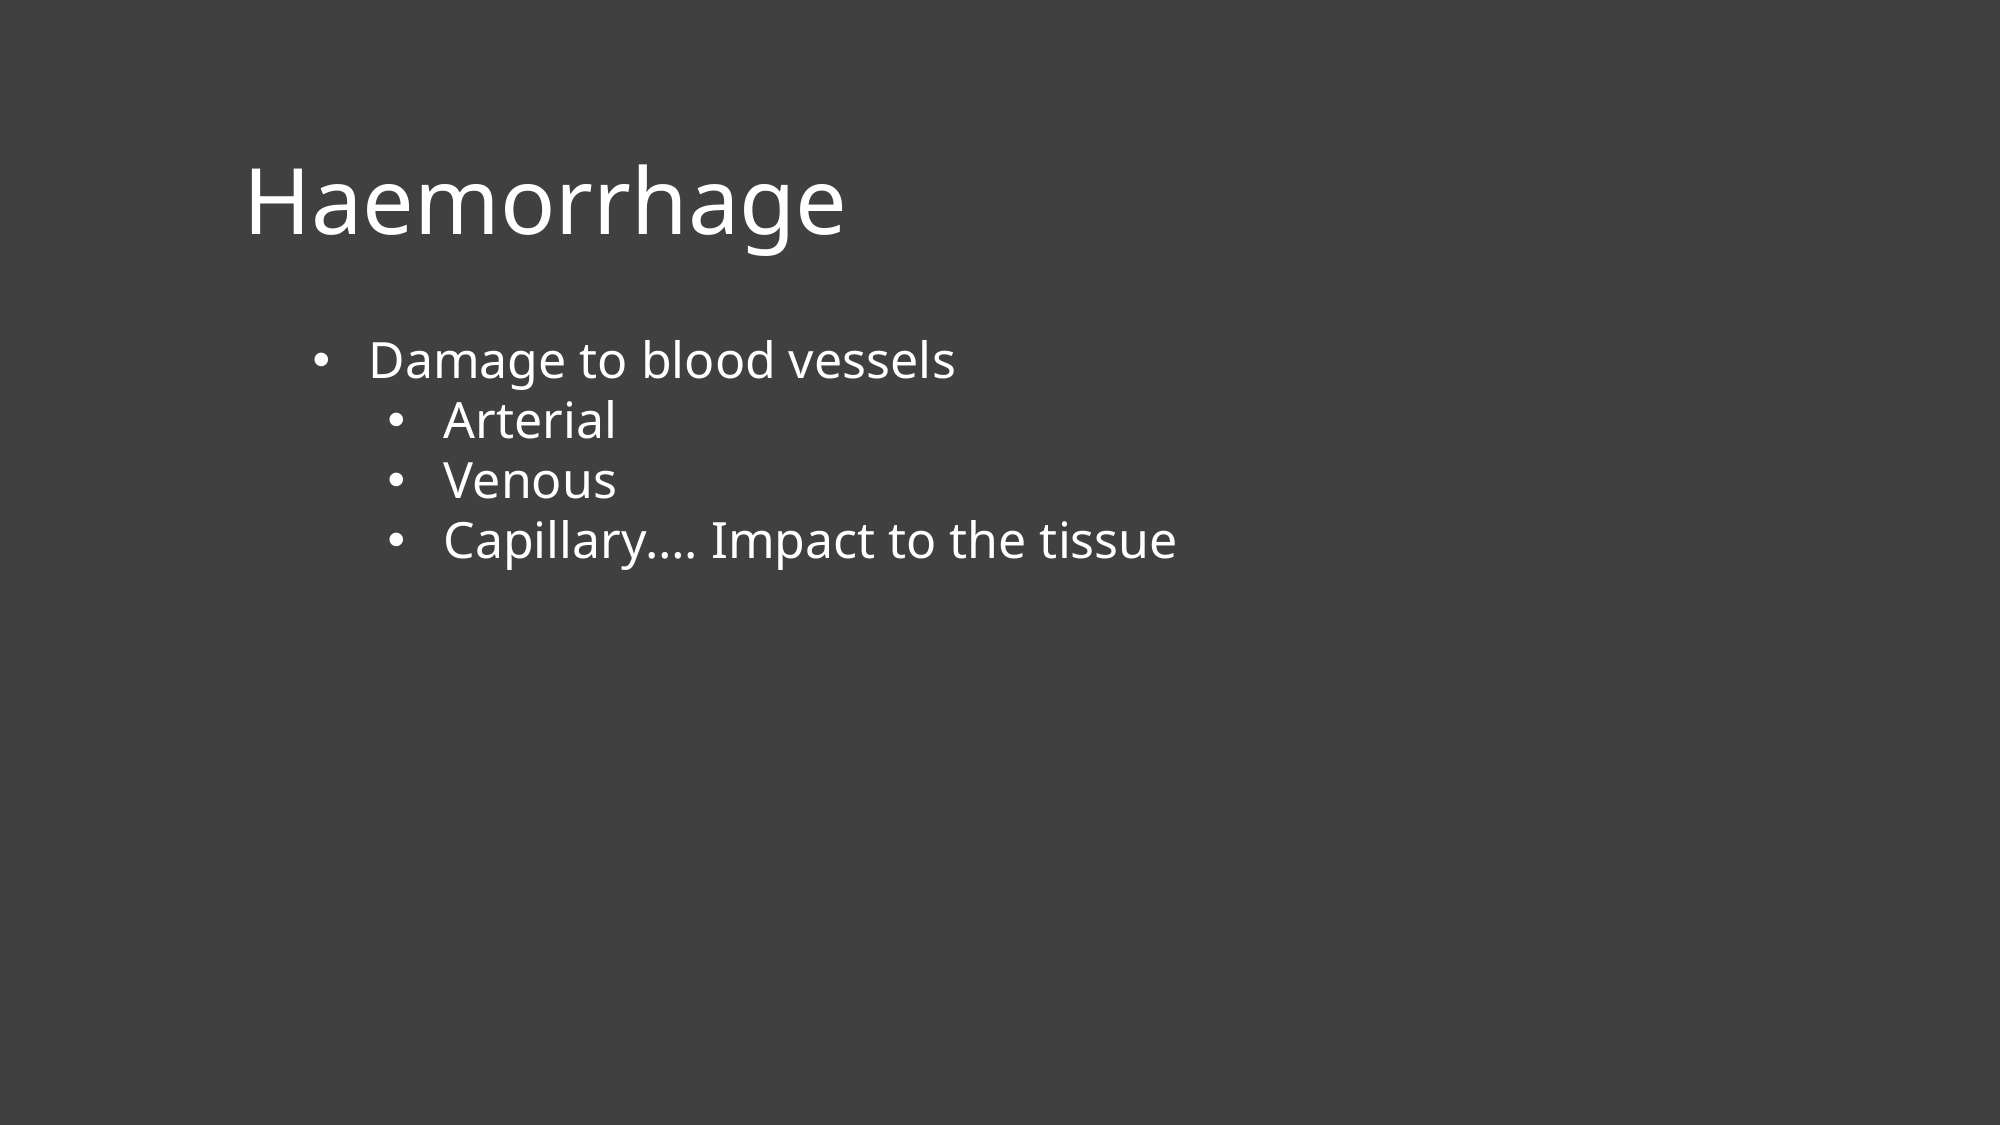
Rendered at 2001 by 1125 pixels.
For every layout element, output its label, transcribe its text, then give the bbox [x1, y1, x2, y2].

text_box Haemorrhage [228, 135, 1839, 261]
text_box Damage to blood vessels Arterial Venous Capillary…. Impact to the tissue [297, 321, 1562, 577]
